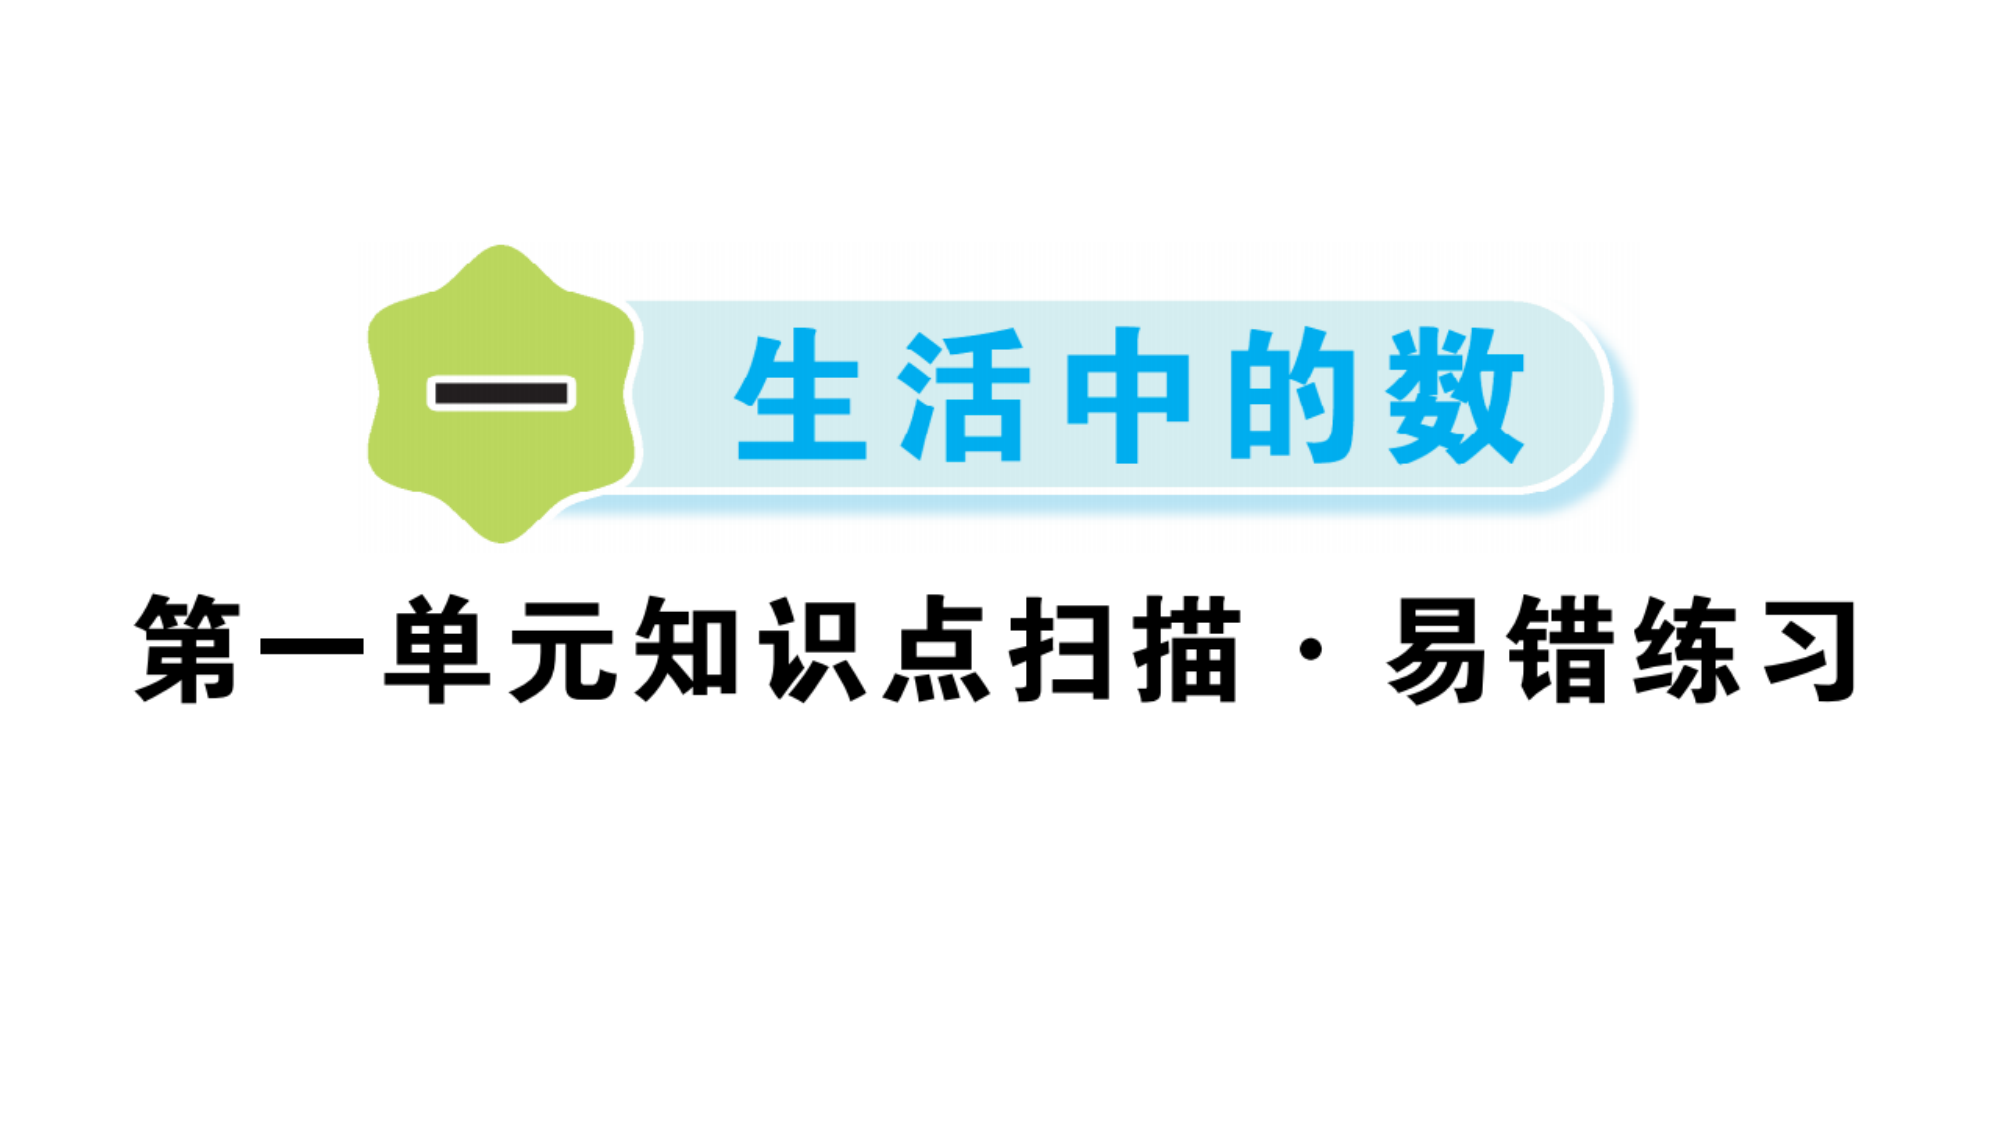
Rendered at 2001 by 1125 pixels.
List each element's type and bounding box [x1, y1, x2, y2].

picture [342, 242, 1658, 554]
picture [95, 568, 1905, 722]
